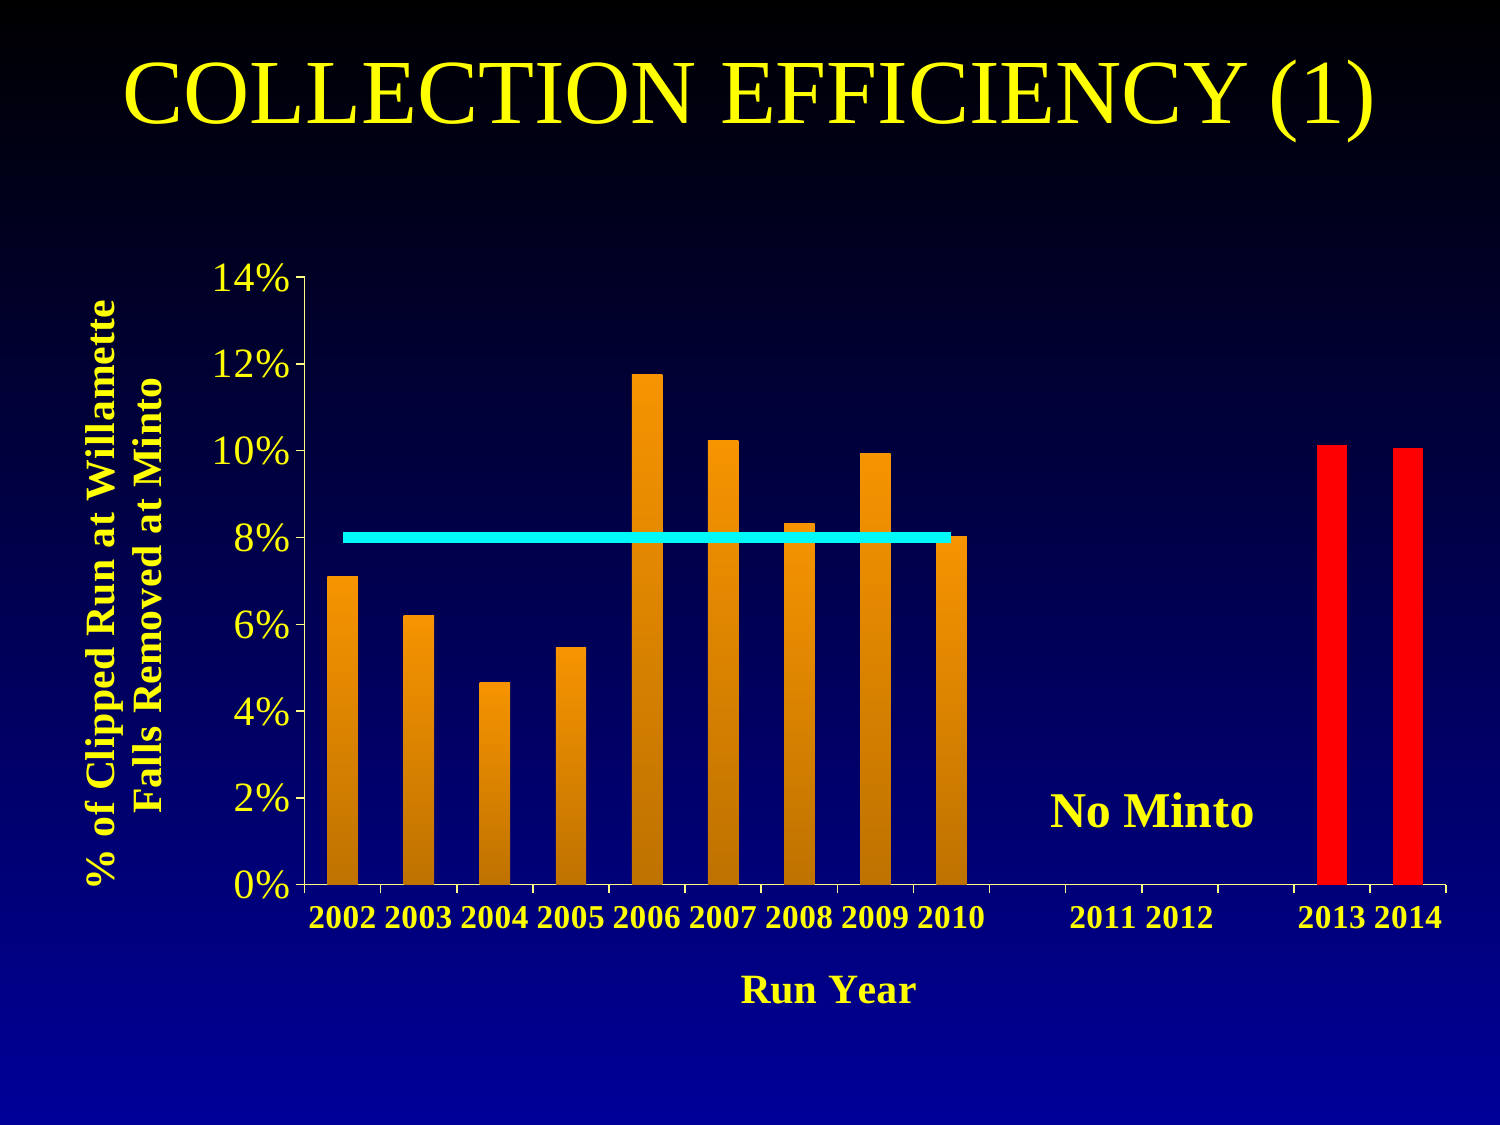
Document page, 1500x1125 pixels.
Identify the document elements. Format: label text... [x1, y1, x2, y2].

title COLLECTION EFFICIENCY (1) [75, 24, 1425, 213]
chart [37, 237, 1476, 1051]
